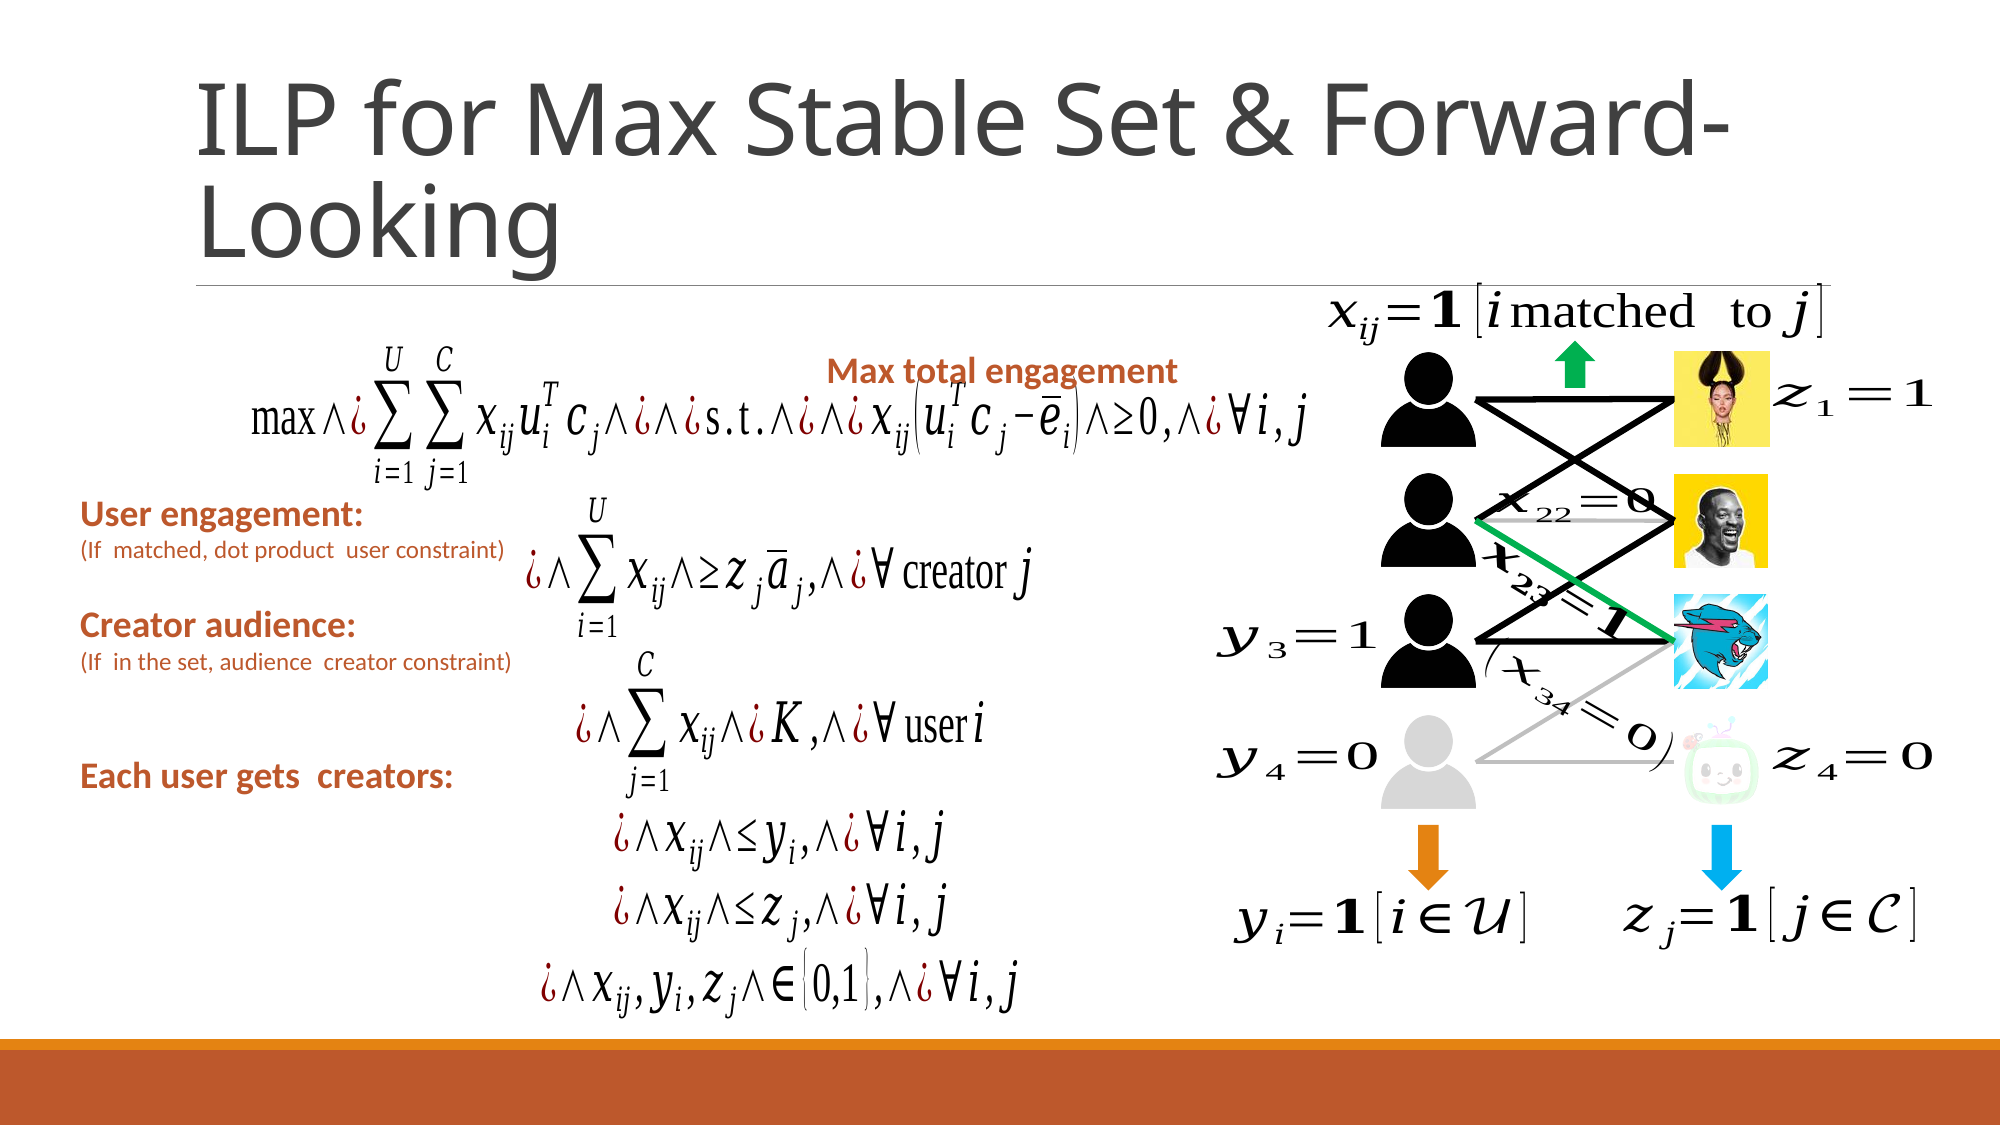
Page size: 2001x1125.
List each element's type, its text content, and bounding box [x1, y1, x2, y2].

text_box [1553, 339, 1597, 390]
picture [1673, 350, 1771, 447]
picture [1380, 352, 1477, 447]
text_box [1475, 399, 1675, 519]
picture [1380, 473, 1475, 568]
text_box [1475, 650, 1675, 758]
picture [1673, 594, 1769, 689]
picture [1675, 473, 1769, 568]
picture [1673, 715, 1769, 810]
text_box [1475, 519, 1675, 642]
title ILP for Max Stable Set & Forward-Looking [180, 47, 1830, 285]
picture [1380, 594, 1477, 689]
text_box [1700, 823, 1744, 892]
text_box [1406, 823, 1450, 892]
picture [1380, 715, 1477, 810]
